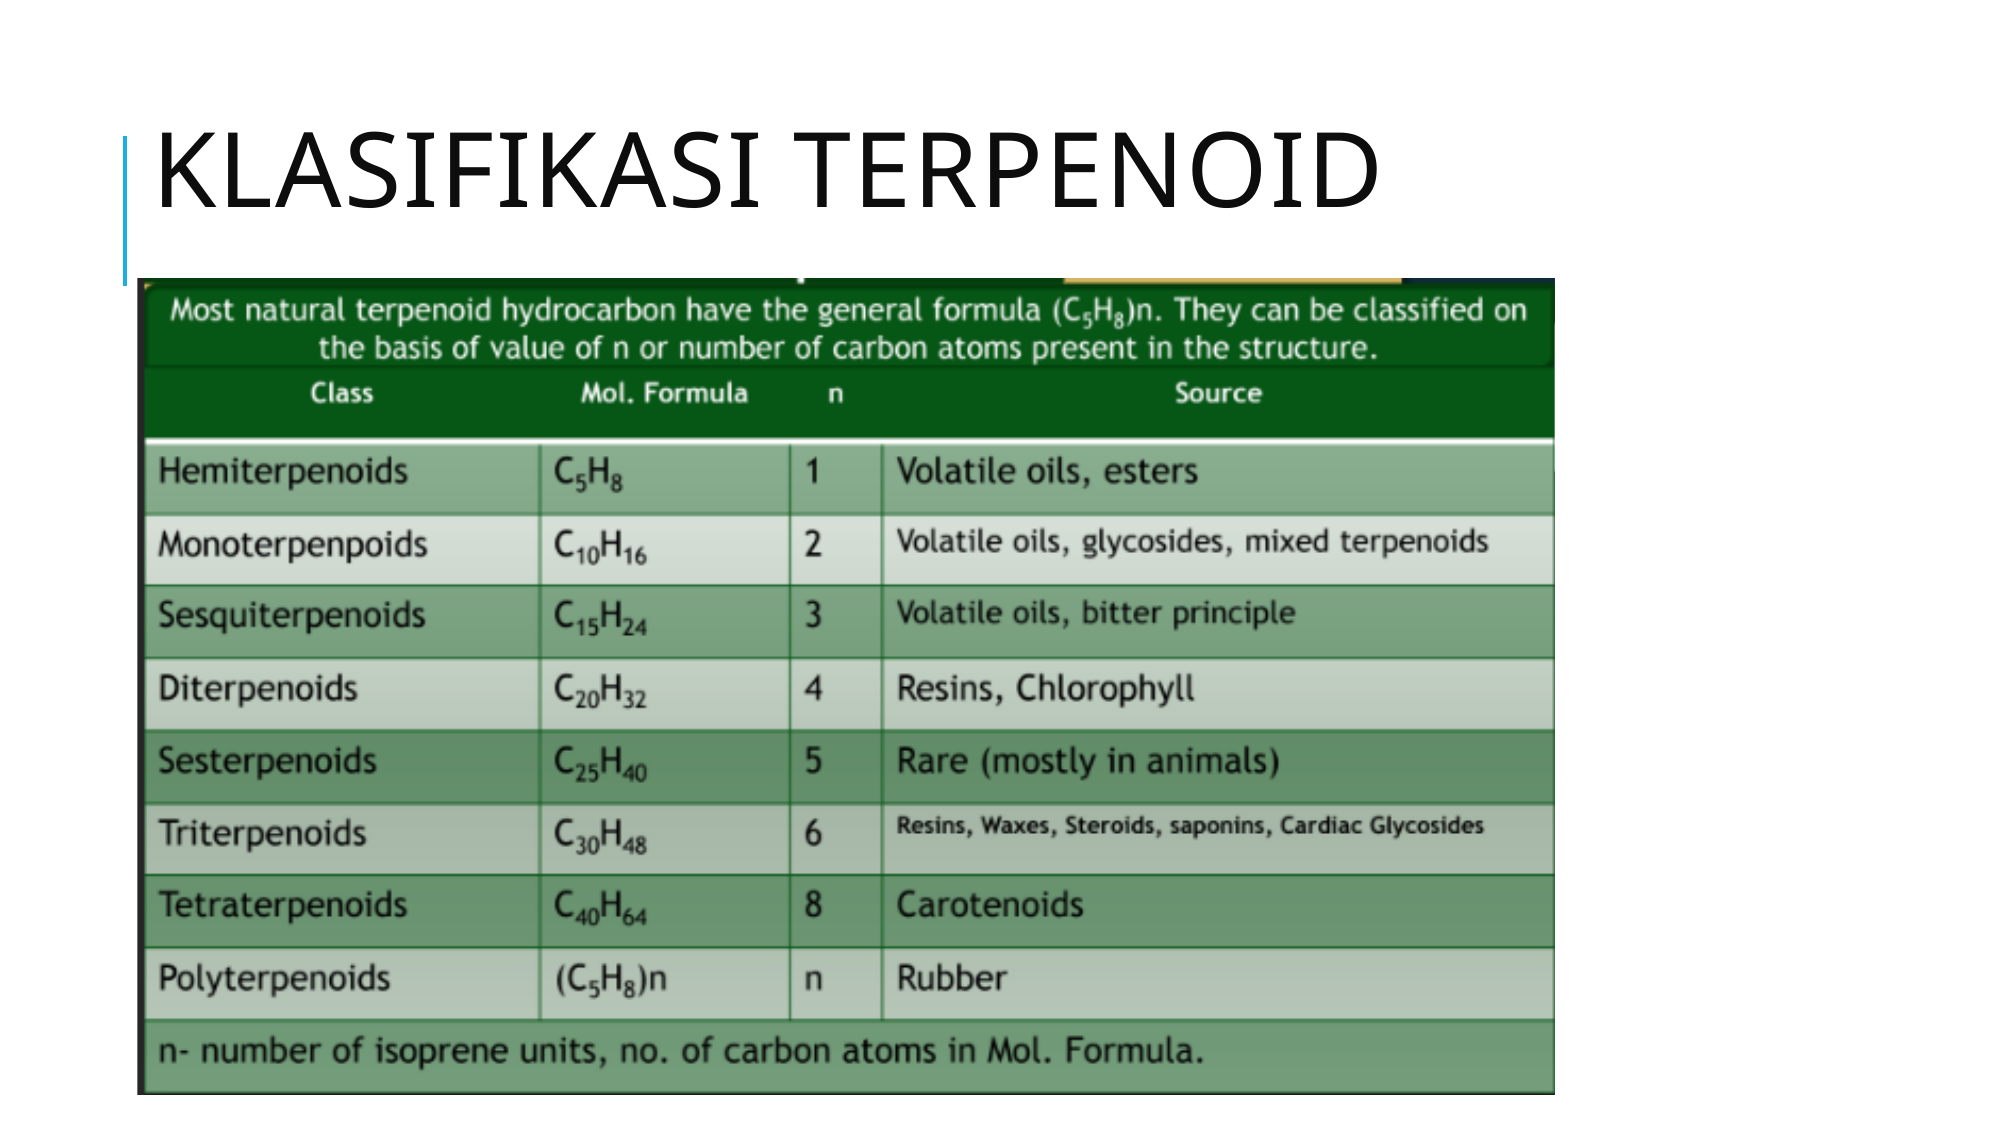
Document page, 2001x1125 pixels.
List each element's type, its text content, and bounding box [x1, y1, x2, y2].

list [137, 278, 1556, 1096]
title Klasifikasi Terpenoid [137, 106, 1863, 250]
